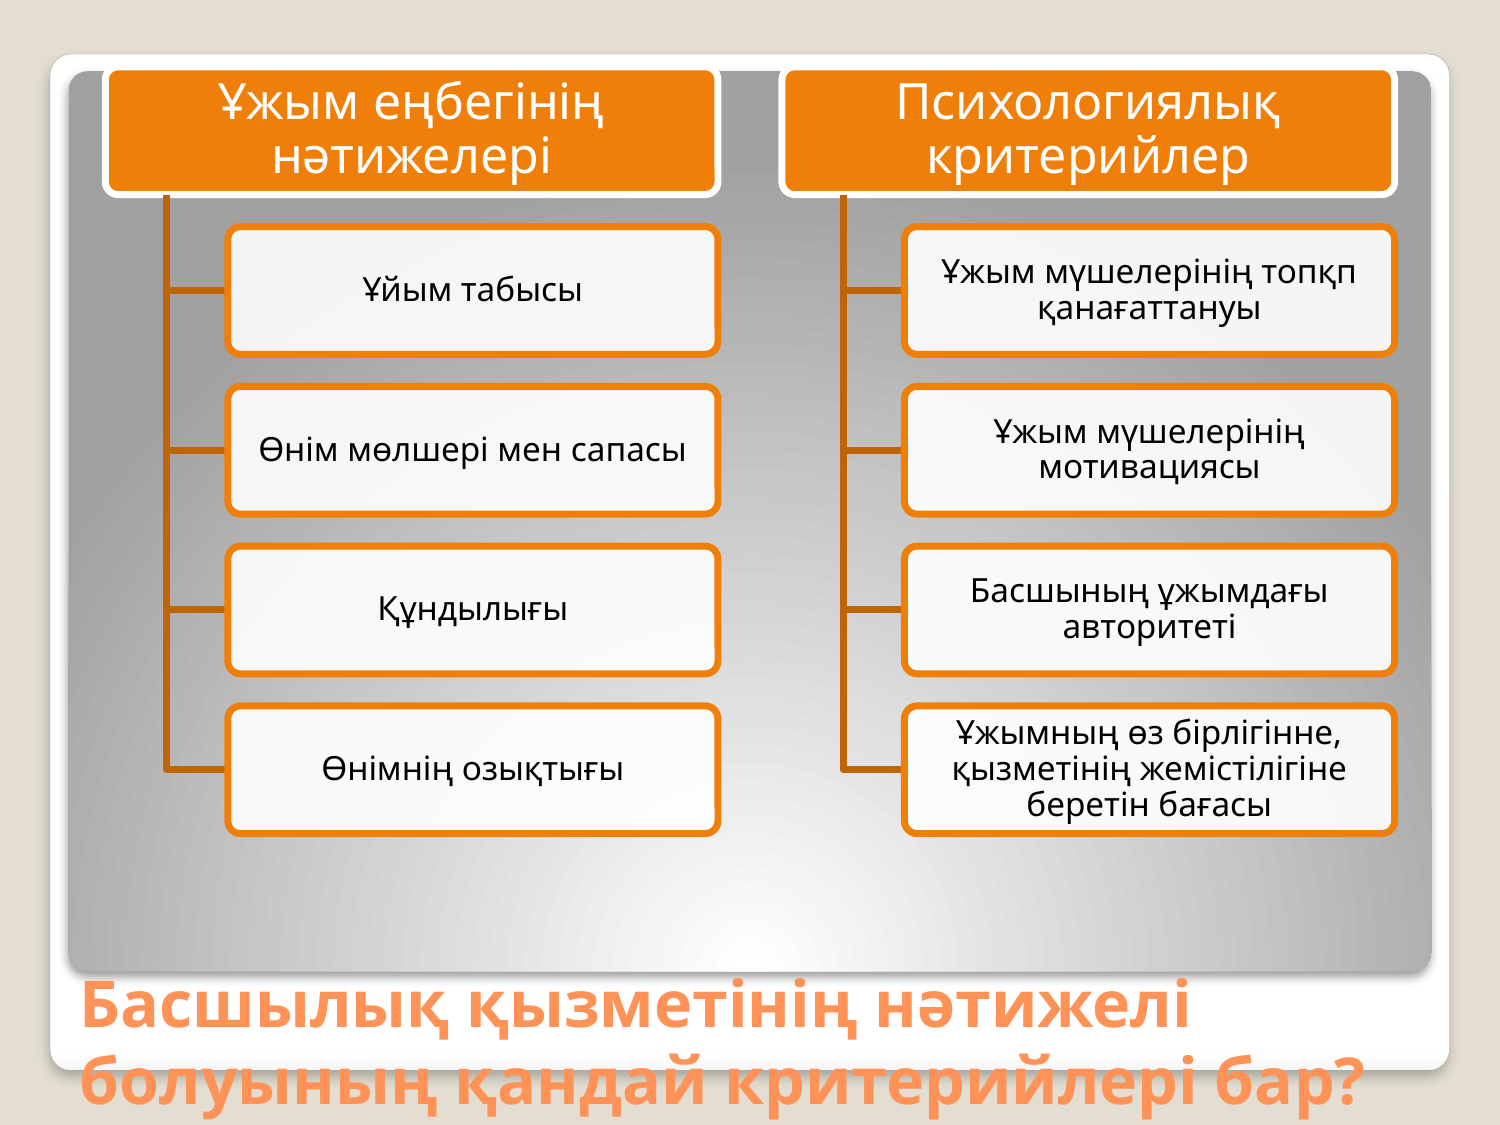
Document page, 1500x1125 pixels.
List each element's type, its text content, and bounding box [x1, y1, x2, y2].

title Басшылық қызметінің нәтижелі болуының қандай критерийлері бар? [64, 881, 1408, 1125]
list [0, 66, 1500, 835]
